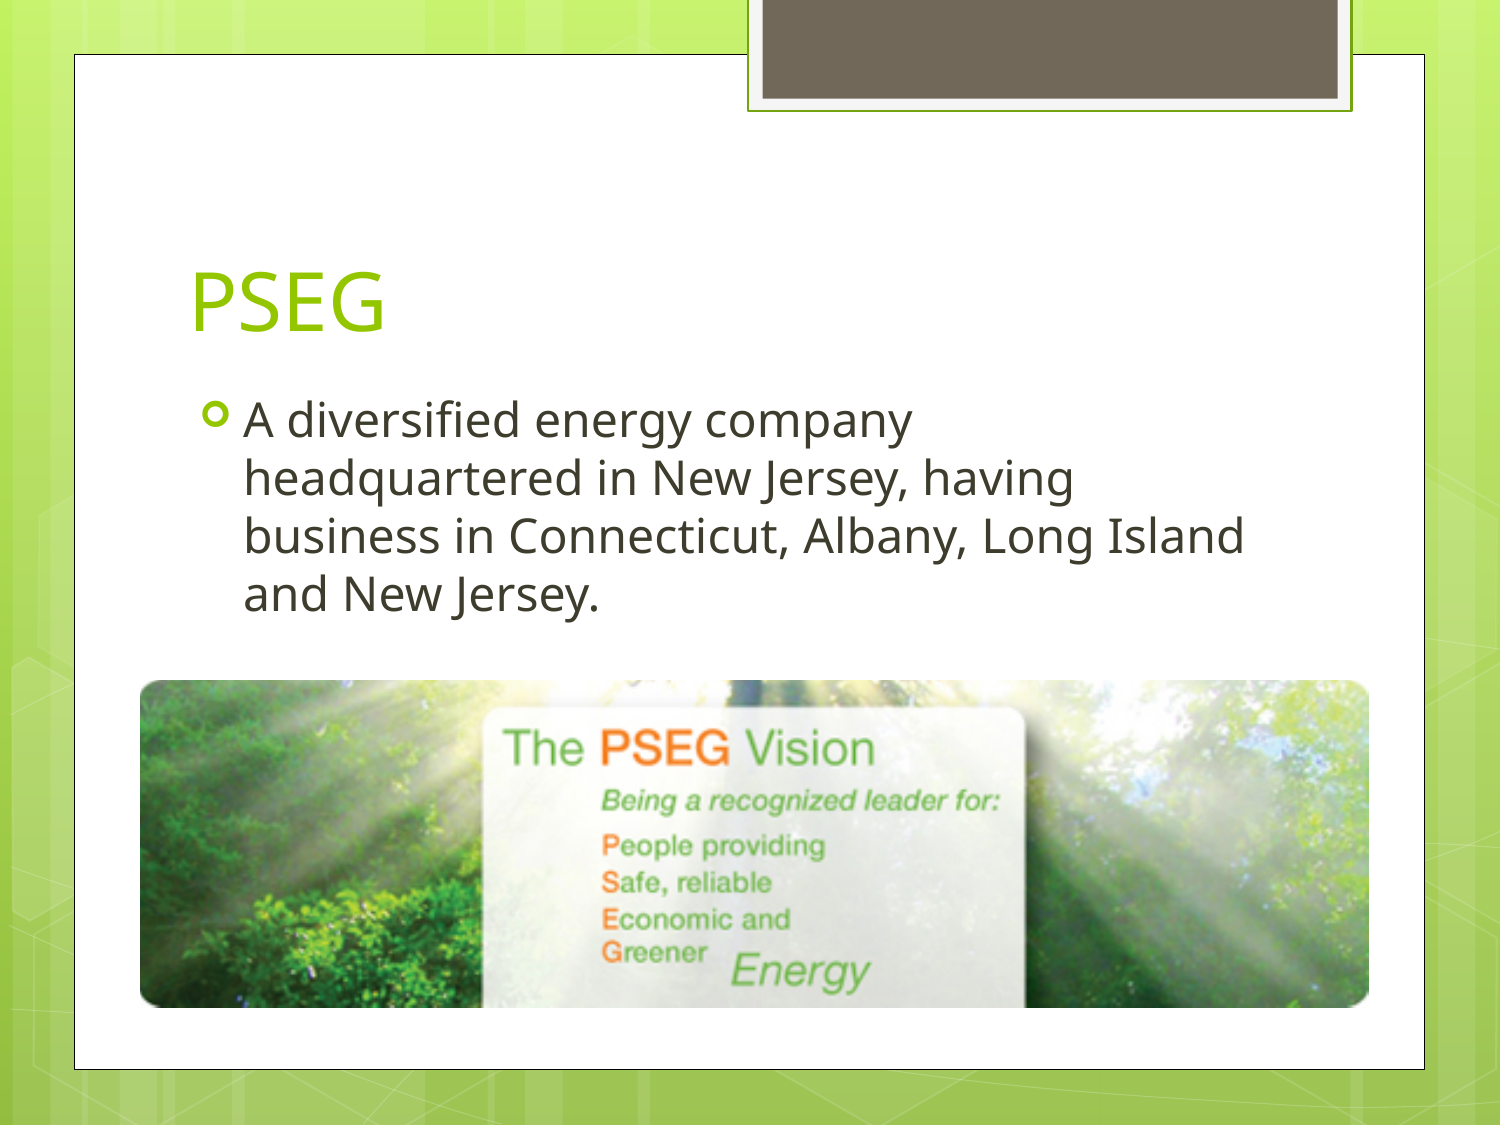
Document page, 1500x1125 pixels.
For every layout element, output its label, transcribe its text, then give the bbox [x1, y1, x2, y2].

picture [140, 679, 1369, 1008]
list A diversified energy company headquartered in New Jersey, having business in Connecticut, Albany, Long Island and New Jersey. [171, 381, 1283, 678]
title PSEG [171, 168, 1324, 357]
